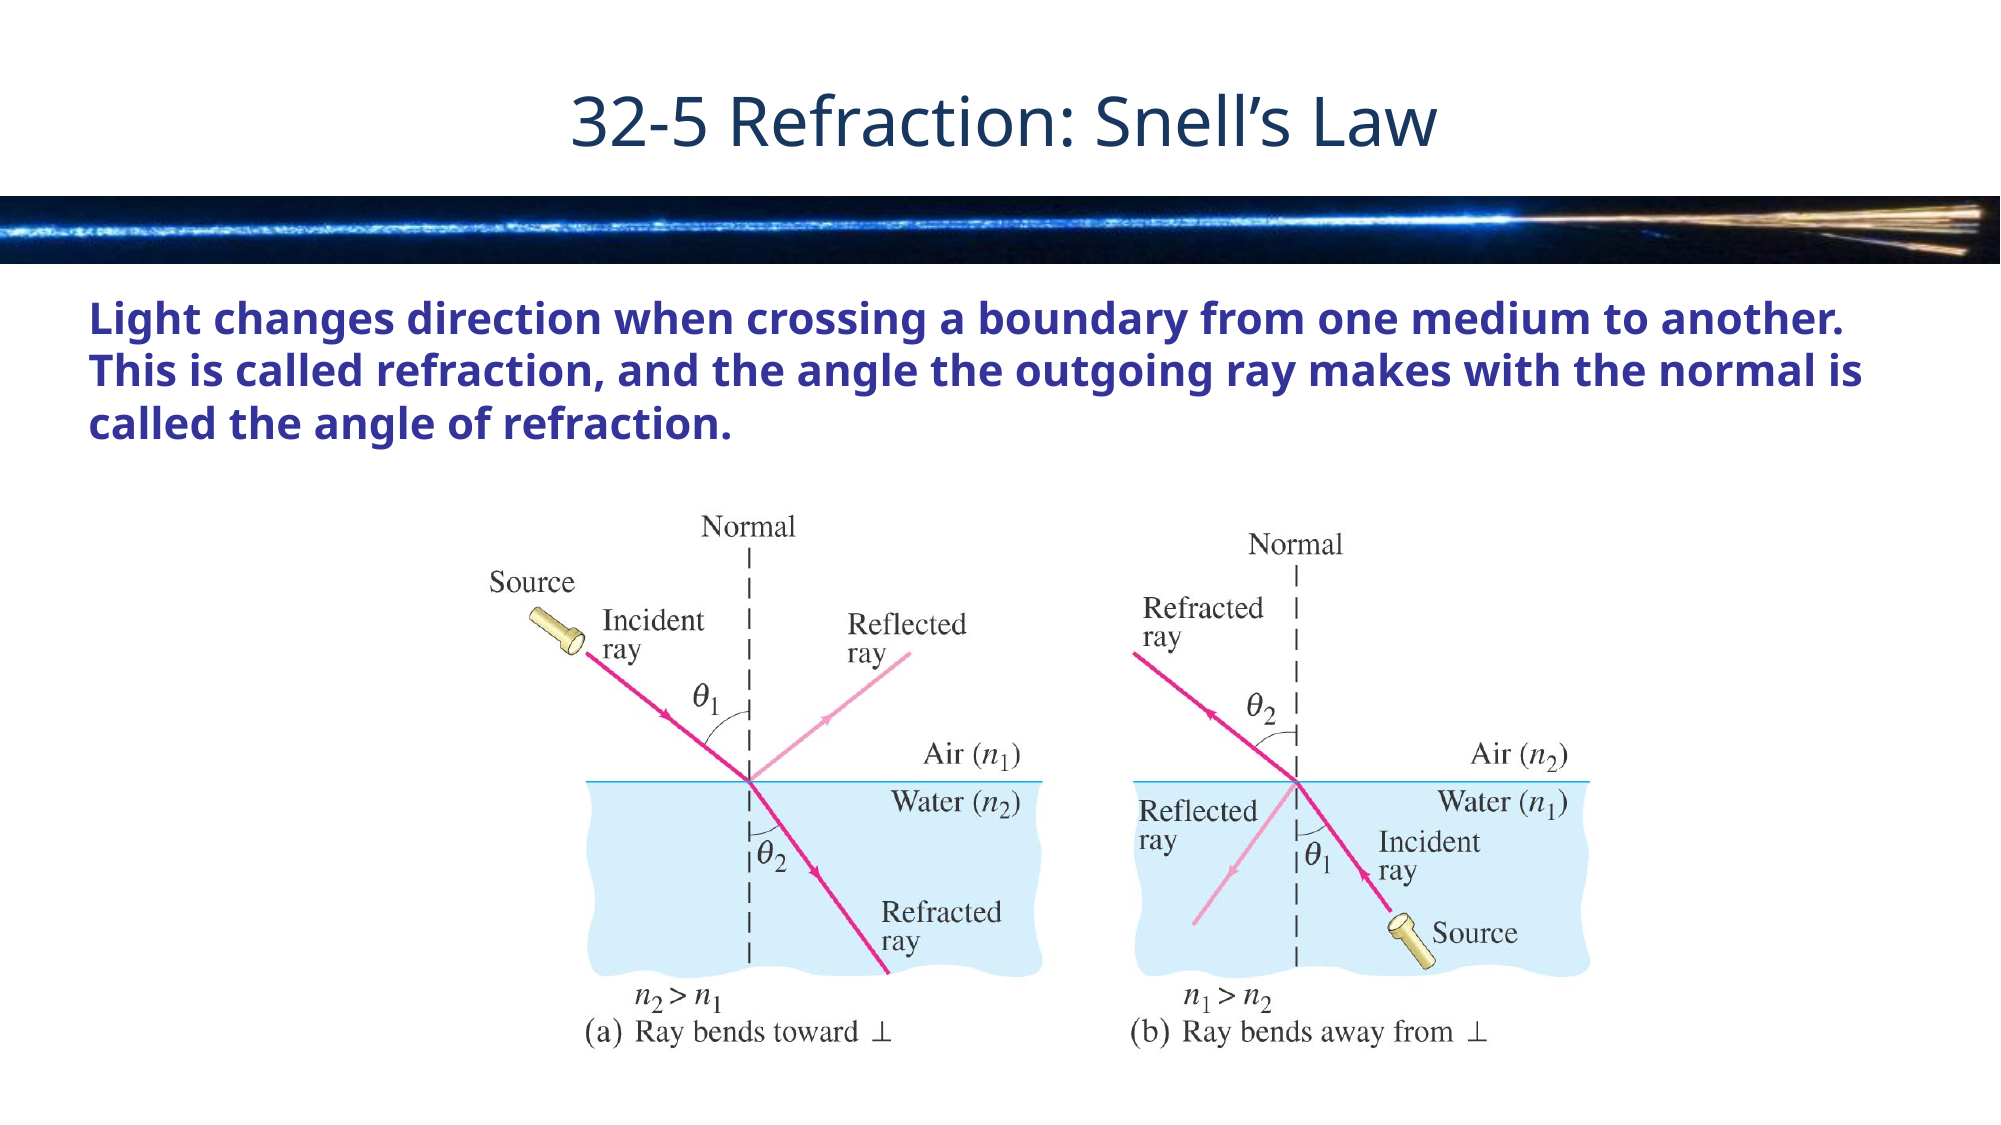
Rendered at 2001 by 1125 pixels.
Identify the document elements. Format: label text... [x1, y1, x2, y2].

picture [483, 509, 1594, 1056]
picture [0, 196, 2000, 264]
title 32-5 Refraction: Snell’s Law [498, 48, 1511, 190]
text_box Light changes direction when crossing a boundary from one medium to another. This is called refraction, and the angle the outgoing ray makes with the normal is called the angle of refraction. [73, 283, 1897, 456]
